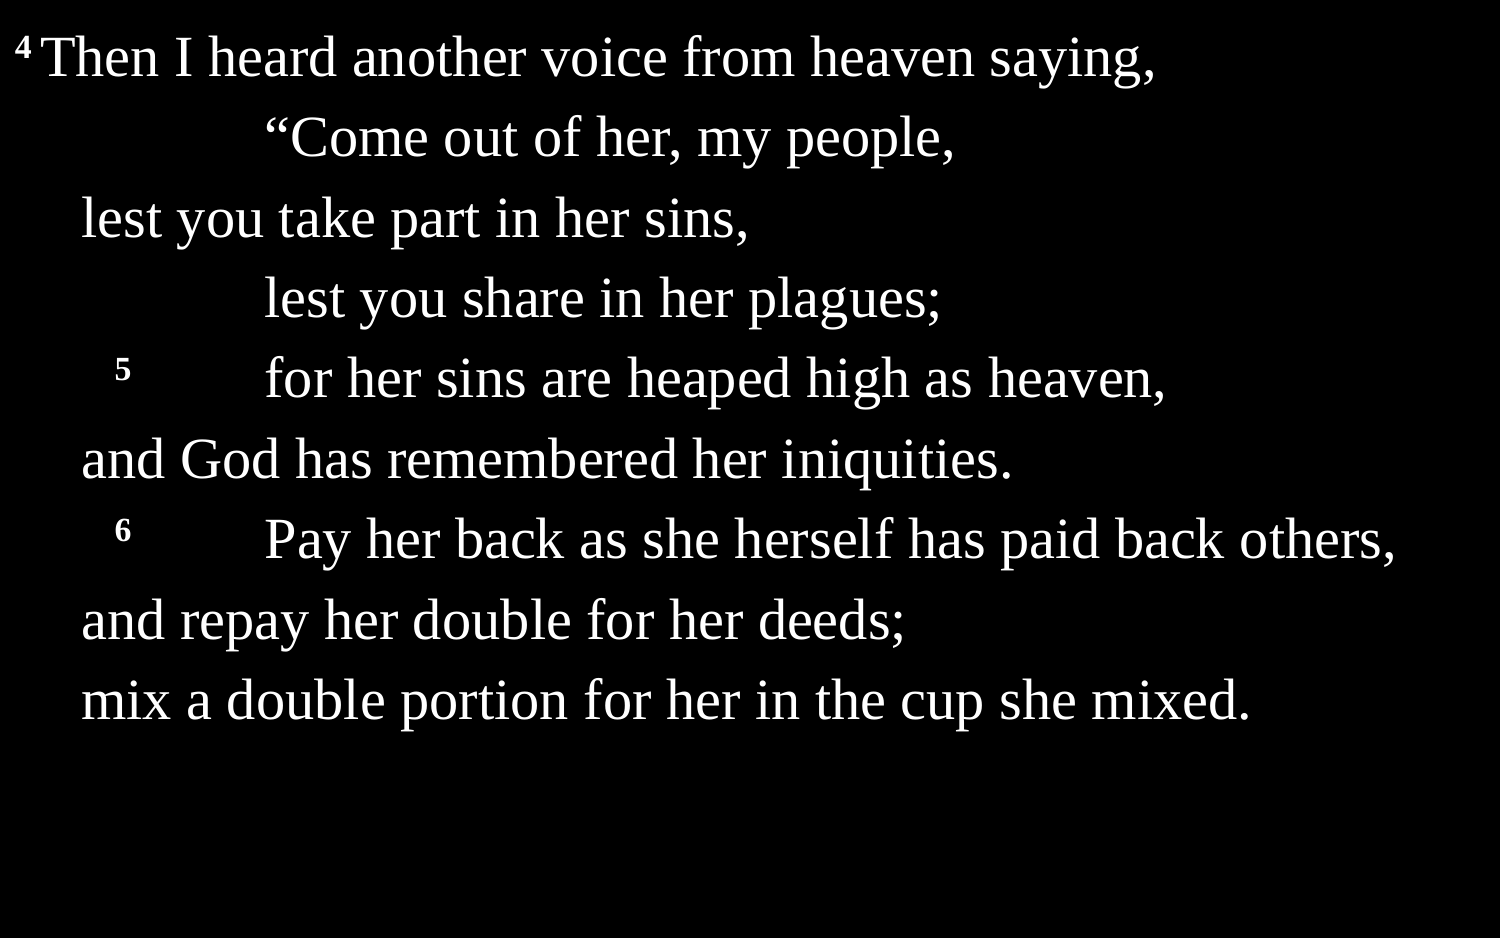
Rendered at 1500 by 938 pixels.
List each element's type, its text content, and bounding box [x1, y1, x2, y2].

text_box 4 Then I heard another voice from heaven saying, “Come out of her, my people, lest you take part in her sins, lest you share in her plagues; 5 for her sins are heaped high as heaven, and God has remembered her iniquities. 6 Pay her back as she herself has paid back others, and repay her double for her deeds; mix a double portion for her in the cup she mixed. [0, 0, 1500, 739]
